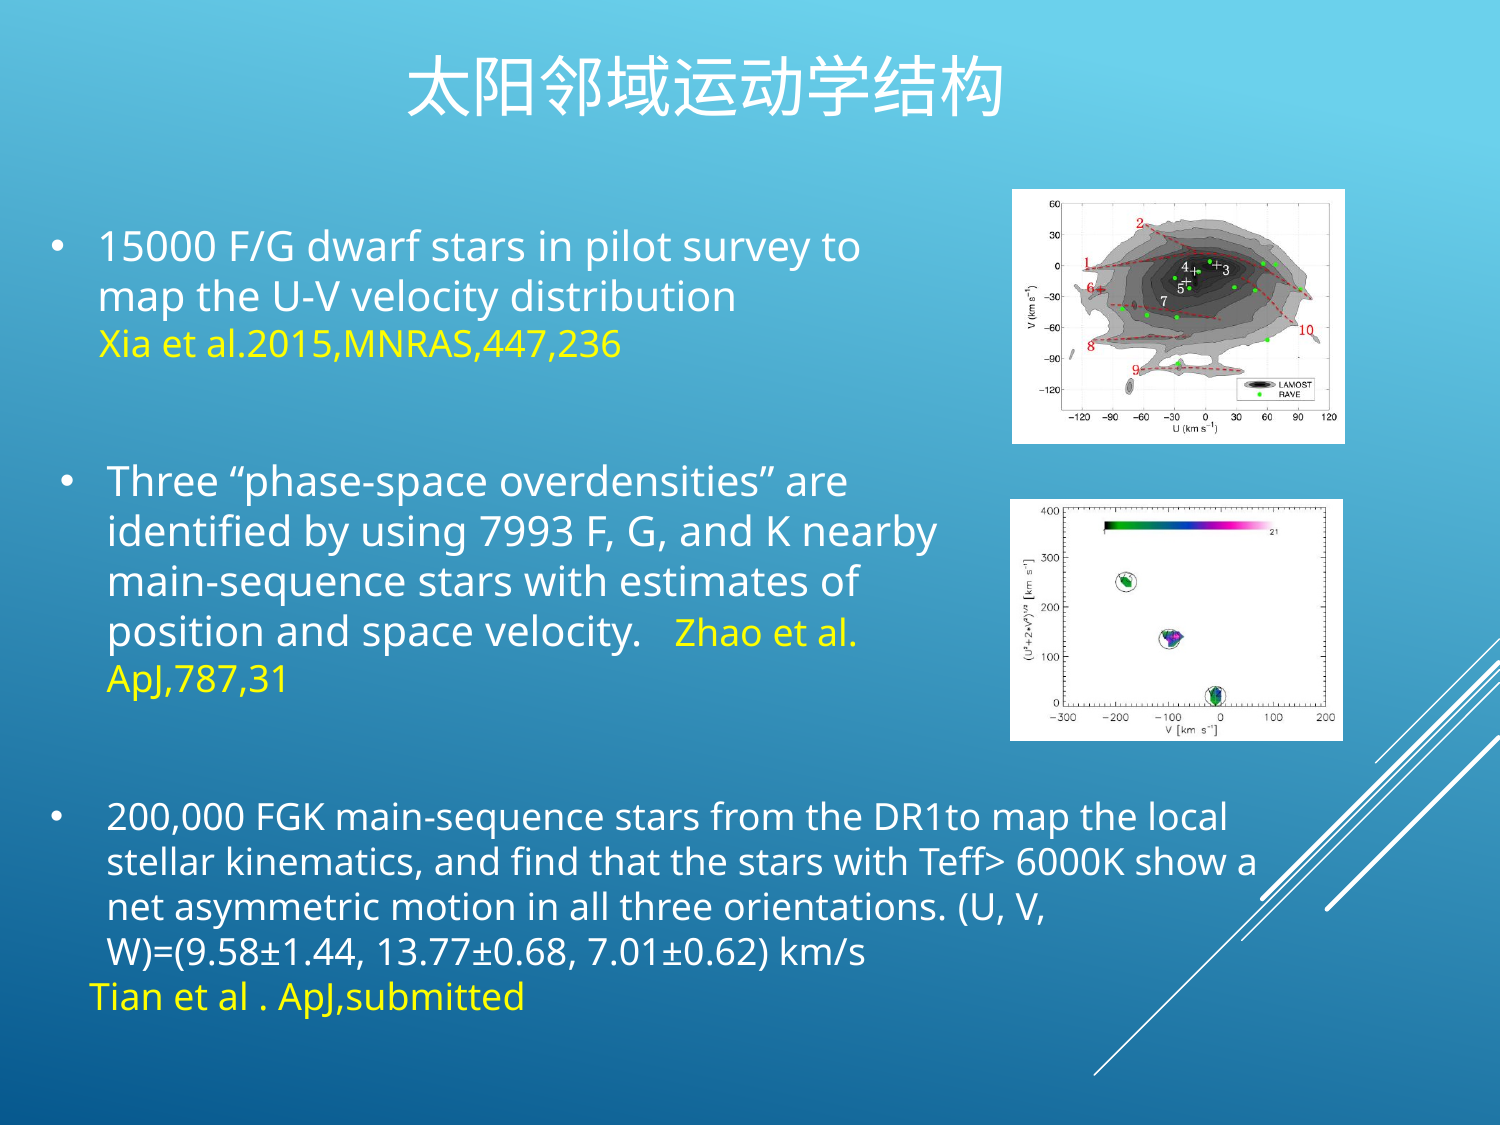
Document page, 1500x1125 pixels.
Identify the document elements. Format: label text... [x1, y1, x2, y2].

text_box 15000 F/G dwarf stars in pilot survey to map the U-V velocity distribution Xia et al.2015,MNRAS,447,236 Three “phase-space overdensities” are identified by using 7993 F, G, and K nearby main-sequence stars with estimates of position and space velocity. Zhao et al. ApJ,787,31 [35, 212, 973, 708]
picture [1010, 498, 1343, 741]
picture [1012, 189, 1345, 445]
text_box 太阳邻域运动学结构 [167, 36, 1244, 231]
text_box 200,000 FGK main-sequence stars from the DR1to map the local stellar kinematics, and find that the stars with Teff> 6000K show a net asymmetric motion in all three orientations. (U, V, W)=(9.58±1.44, 13.77±0.68, 7.01±0.62) km/s Tian et al . ApJ,submitted [35, 740, 1322, 1071]
